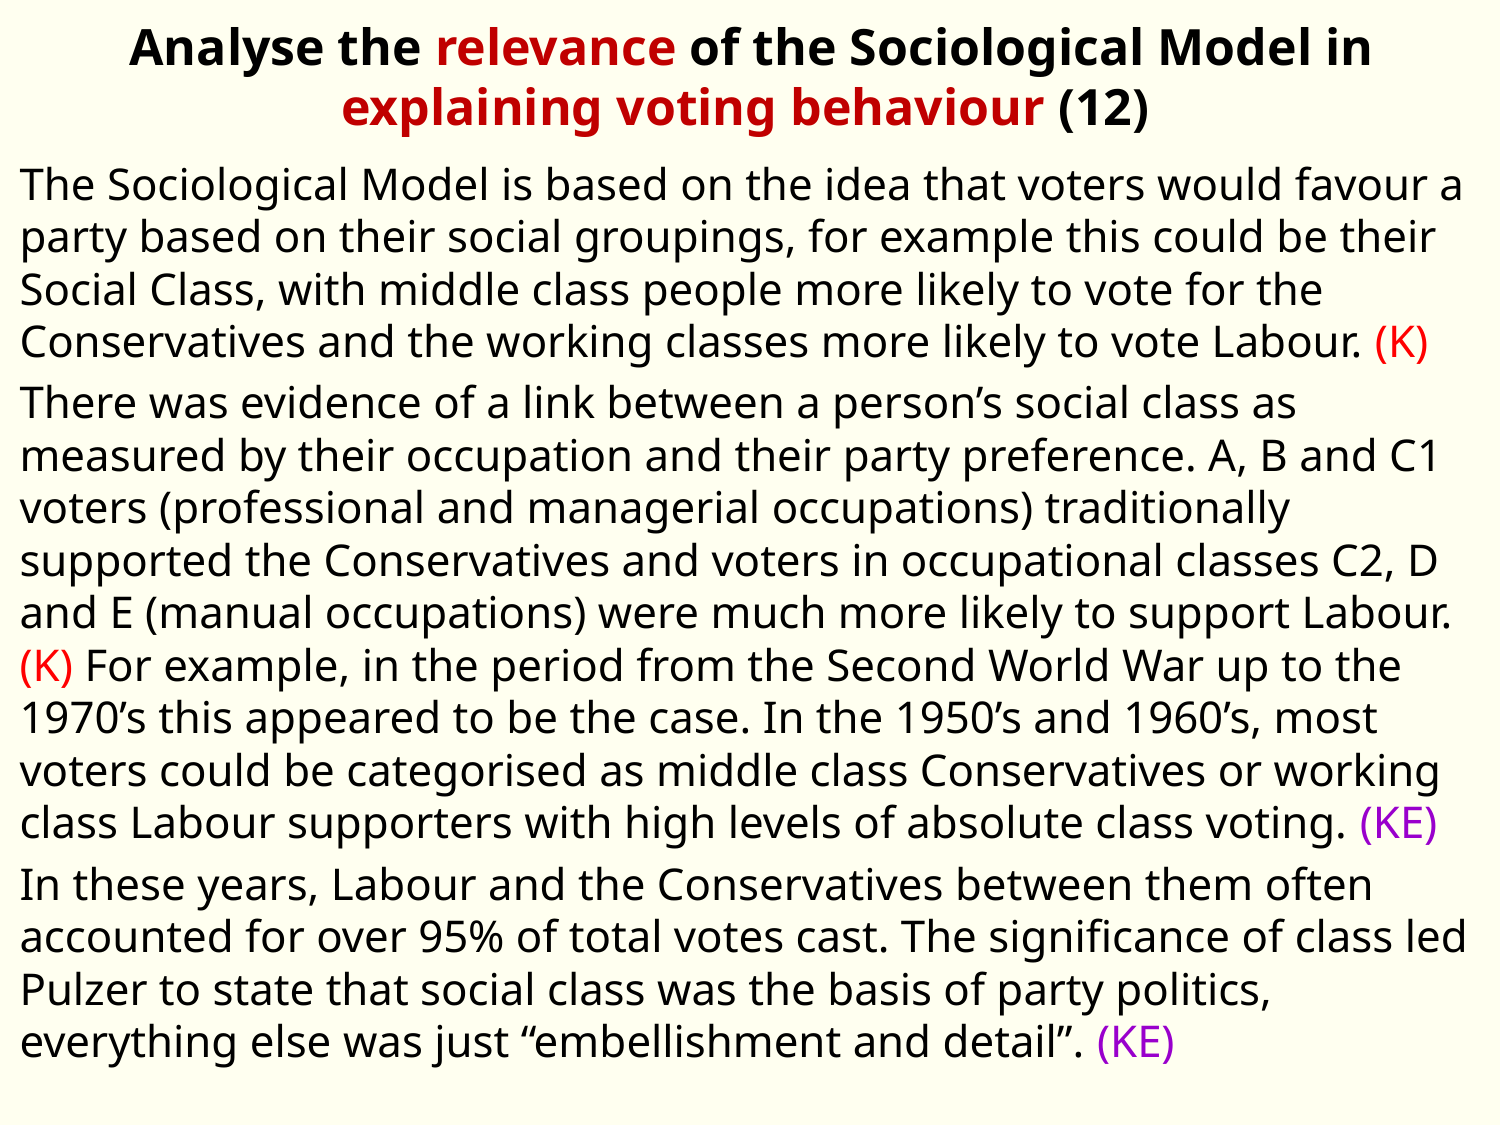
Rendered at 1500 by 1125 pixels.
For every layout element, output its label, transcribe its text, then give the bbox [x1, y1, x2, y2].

list The Sociological Model is based on the idea that voters would favour a party based on their social groupings, for example this could be their Social Class, with middle class people more likely to vote for the Conservatives and the working classes more likely to vote Labour. (K) There was evidence of a link between a person’s social class as measured by their occupation and their party preference. A, B and C1 voters (professional and managerial occupations) traditionally supported the Conservatives and voters in occupational classes C2, D and E (manual occupations) were much more likely to support Labour. (K) For example, in the period from the Second World War up to the 1970’s this appeared to be the case. In the 1950’s and 1960’s, most voters could be categorised as middle class Conservatives or working class Labour supporters with high levels of absolute class voting. (KE) In these years, Labour and the Conservatives between them often accounted for over 95% of total votes cast. The significance of class led Pulzer to state that social class was the basis of party politics, everything else was just “embellishment and detail”. (KE) [4, 149, 1500, 1125]
title Analyse the relevance of the Sociological Model in explaining voting behaviour (12) [76, 0, 1427, 152]
